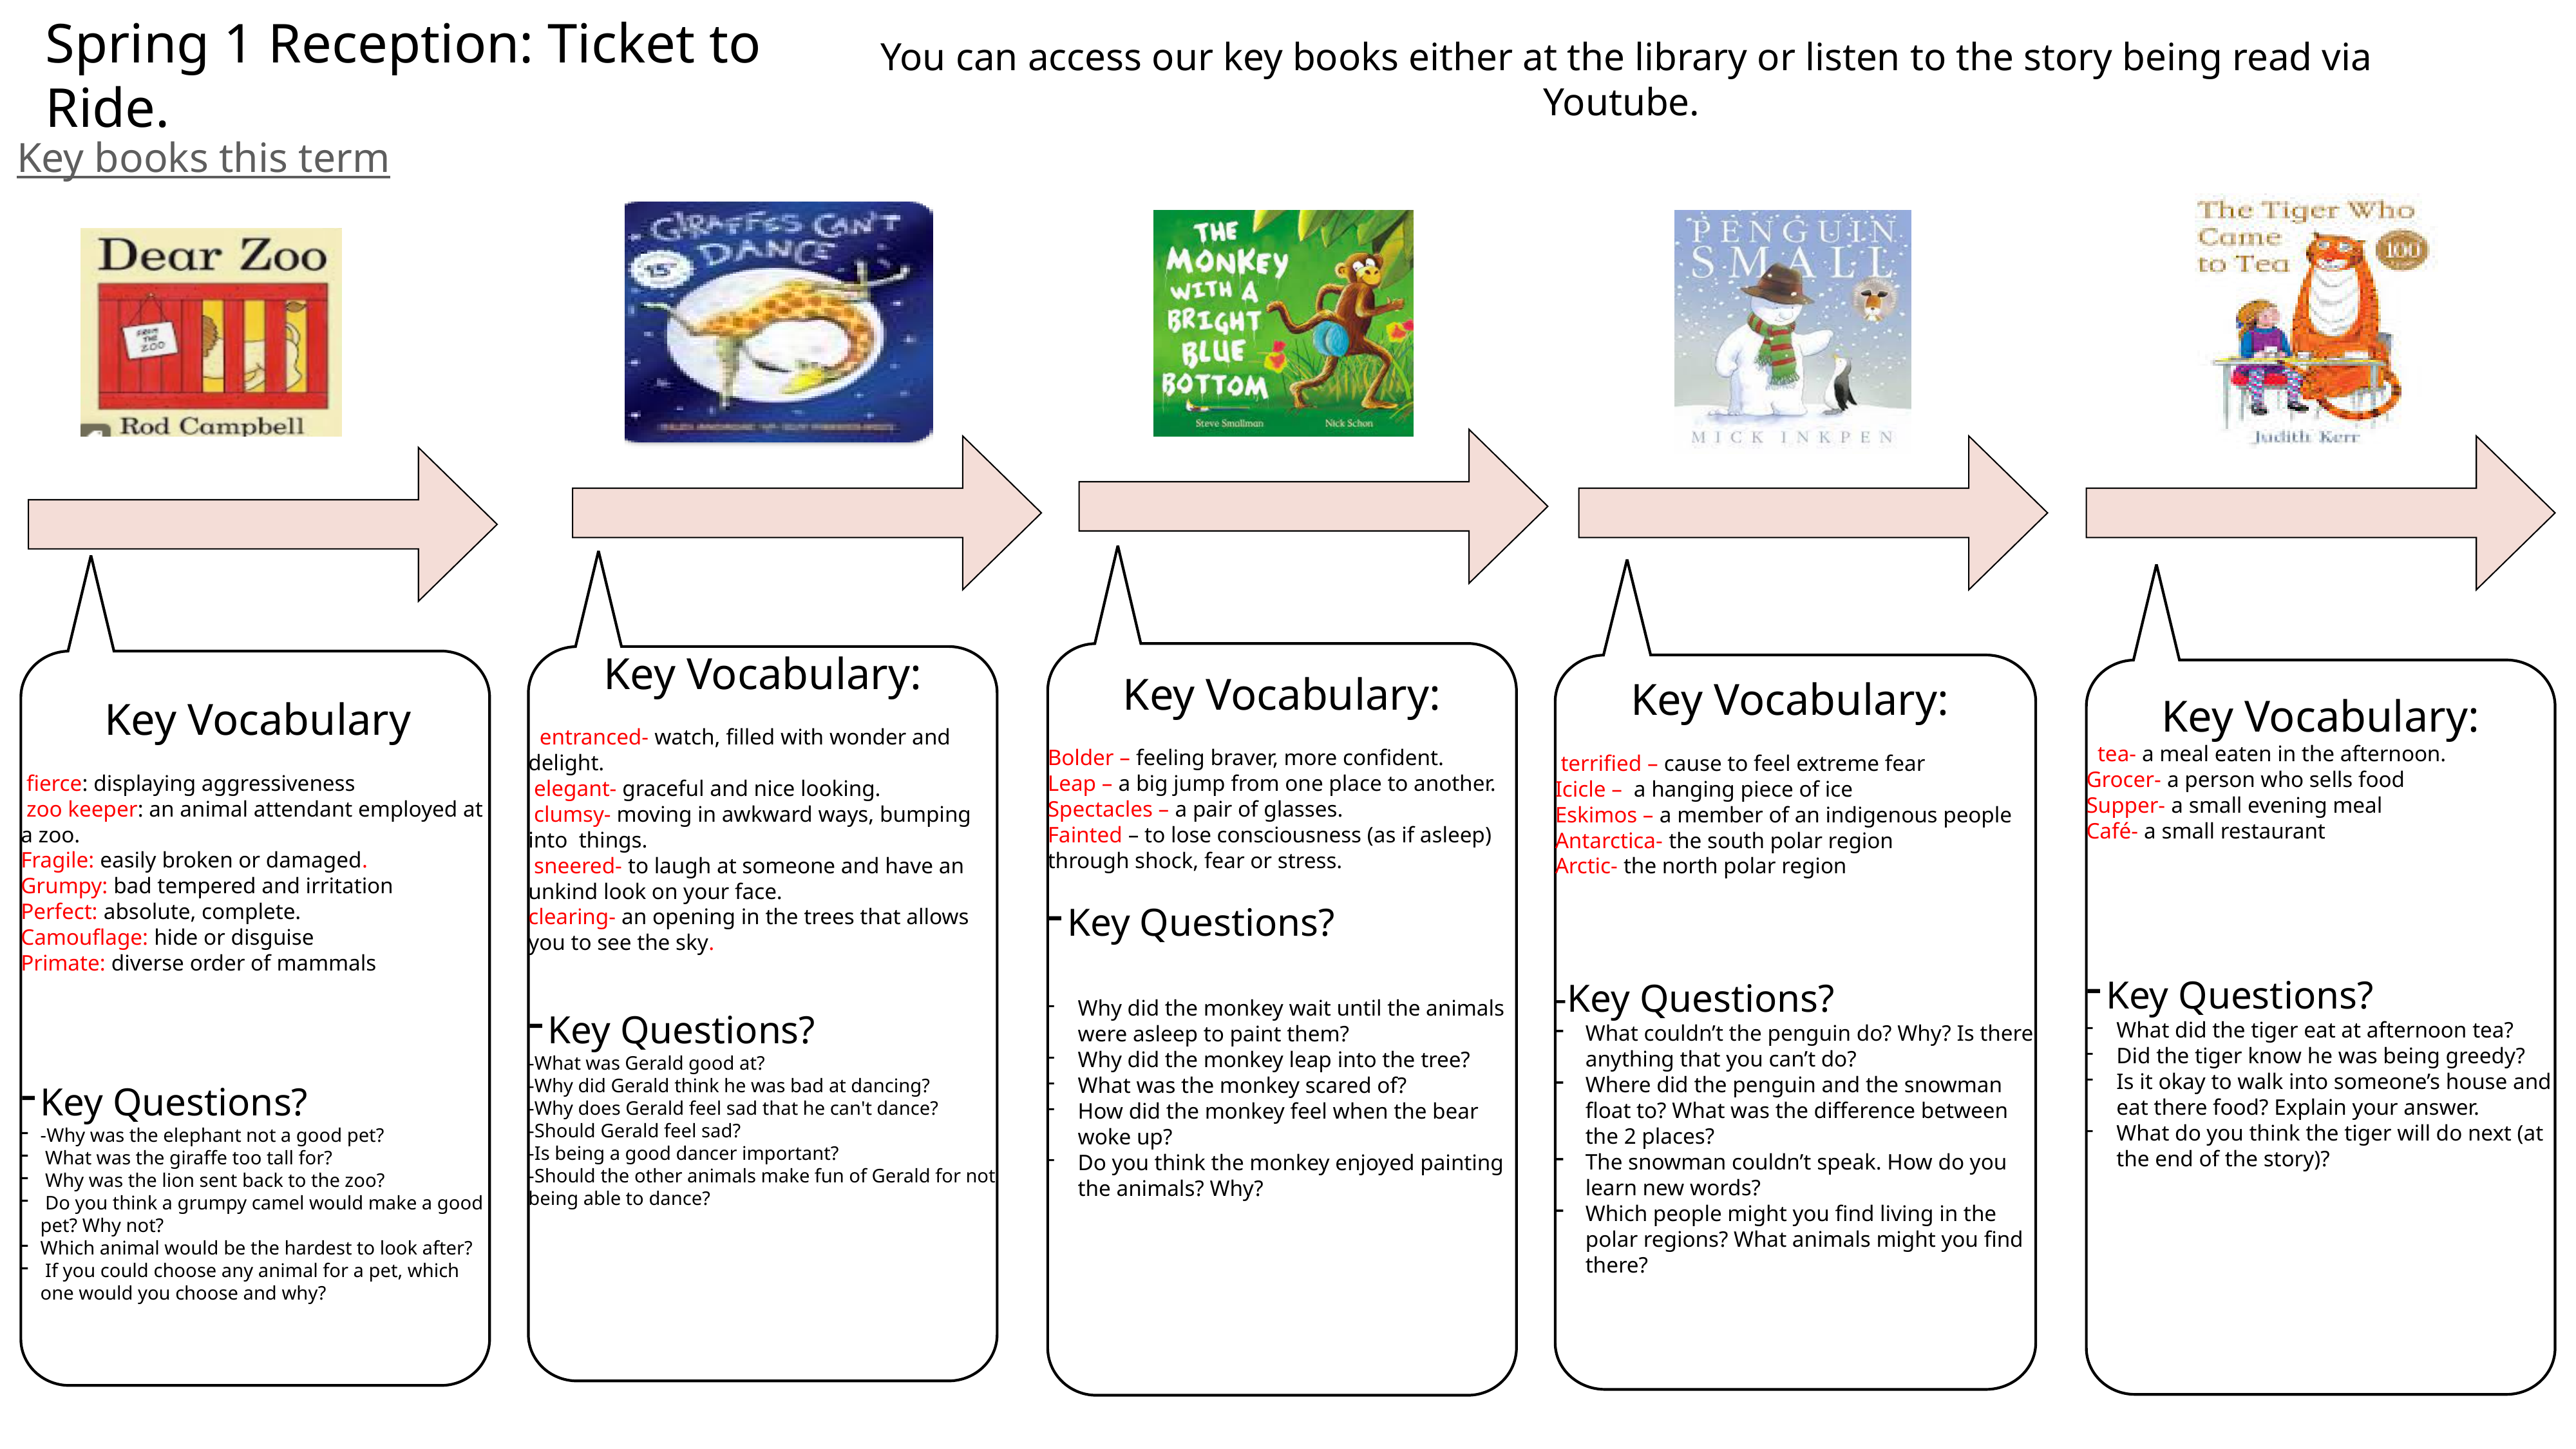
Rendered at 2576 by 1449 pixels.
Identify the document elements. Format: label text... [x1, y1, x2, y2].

text_box Key Vocabulary: tea- a meal eaten in the afternoon. Grocer- a person who sells food Supper- a small evening meal Café- a small restaurant Key Questions? What did the tiger eat at afternoon tea? Did the tiger know he was being greedy? Is it okay to walk into someone’s house and eat there food? Explain your answer. What do you think the tiger will do next (at the end of the story)? [2086, 564, 2555, 1395]
text_box [28, 447, 498, 601]
picture [1674, 210, 1911, 454]
text_box You can access our key books either at the library or listen to the story being read via Youtube. [815, 28, 2438, 129]
text_box [573, 436, 1042, 590]
picture [2174, 193, 2438, 450]
text_box Key Vocabulary: Bolder – feeling braver, more confident. Leap – a big jump from one place to another. Spectacles – a pair of glasses. Fainted – to lose consciousness (as if asleep) through shock, fear or stress. Key Questions? Why did the monkey wait until the animals were asleep to paint them? Why did the monkey leap into the tree? What was the monkey scared of? How did the monkey feel when the bear woke up? Do you think the monkey enjoyed painting the animals? Why? [1047, 545, 1517, 1396]
text_box [1578, 436, 2048, 590]
text_box Key books this term [11, 127, 396, 186]
text_box [2086, 436, 2555, 590]
text_box [1079, 429, 1548, 583]
picture [625, 199, 934, 450]
picture [80, 228, 342, 437]
text_box Spring 1 Reception: Ticket to Ride. [40, 3, 815, 143]
text_box Key Vocabulary: terrified – cause to feel extreme fear Icicle – a hanging piece of ice Eskimos – a member of an indigenous people Antarctica- the south polar region Arctic- the north polar region -Key Questions? What couldn’t the penguin do? Why? Is there anything that you can’t do? Where did the penguin and the snowman float to? What was the difference between the 2 places? The snowman couldn’t speak. How do you learn new words? Which people might you find living in the polar regions? What animals might you find there? [1555, 559, 2036, 1390]
text_box Key Vocabulary fierce: displaying aggressiveness zoo keeper: an animal attendant employed at a zoo. Fragile: easily broken or damaged. Grumpy: bad tempered and irritation Perfect: absolute, complete. Camouflage: hide or disguise Primate: diverse order of mammals Key Questions? -Why was the elephant not a good pet? What was the giraffe too tall for? Why was the lion sent back to the zoo? Do you think a grumpy camel would make a good pet? Why not? Which animal would be the hardest to look after? If you could choose any animal for a pet, which one would you choose and why? [21, 555, 490, 1386]
picture [1153, 210, 1414, 437]
text_box Key Vocabulary: entranced- watch, filled with wonder and delight. elegant- graceful and nice looking. clumsy- moving in awkward ways, bumping into things. sneered- to laugh at someone and have an unkind look on your face. clearing- an opening in the trees that allows you to see the sky. Key Questions? -What was Gerald good at? -Why did Gerald think he was bad at dancing? -Why does Gerald feel sad that he can't dance? -Should Gerald feel sad? -Is being a good dancer important? -Should the other animals make fun of Gerald for not being able to dance? [528, 551, 998, 1381]
